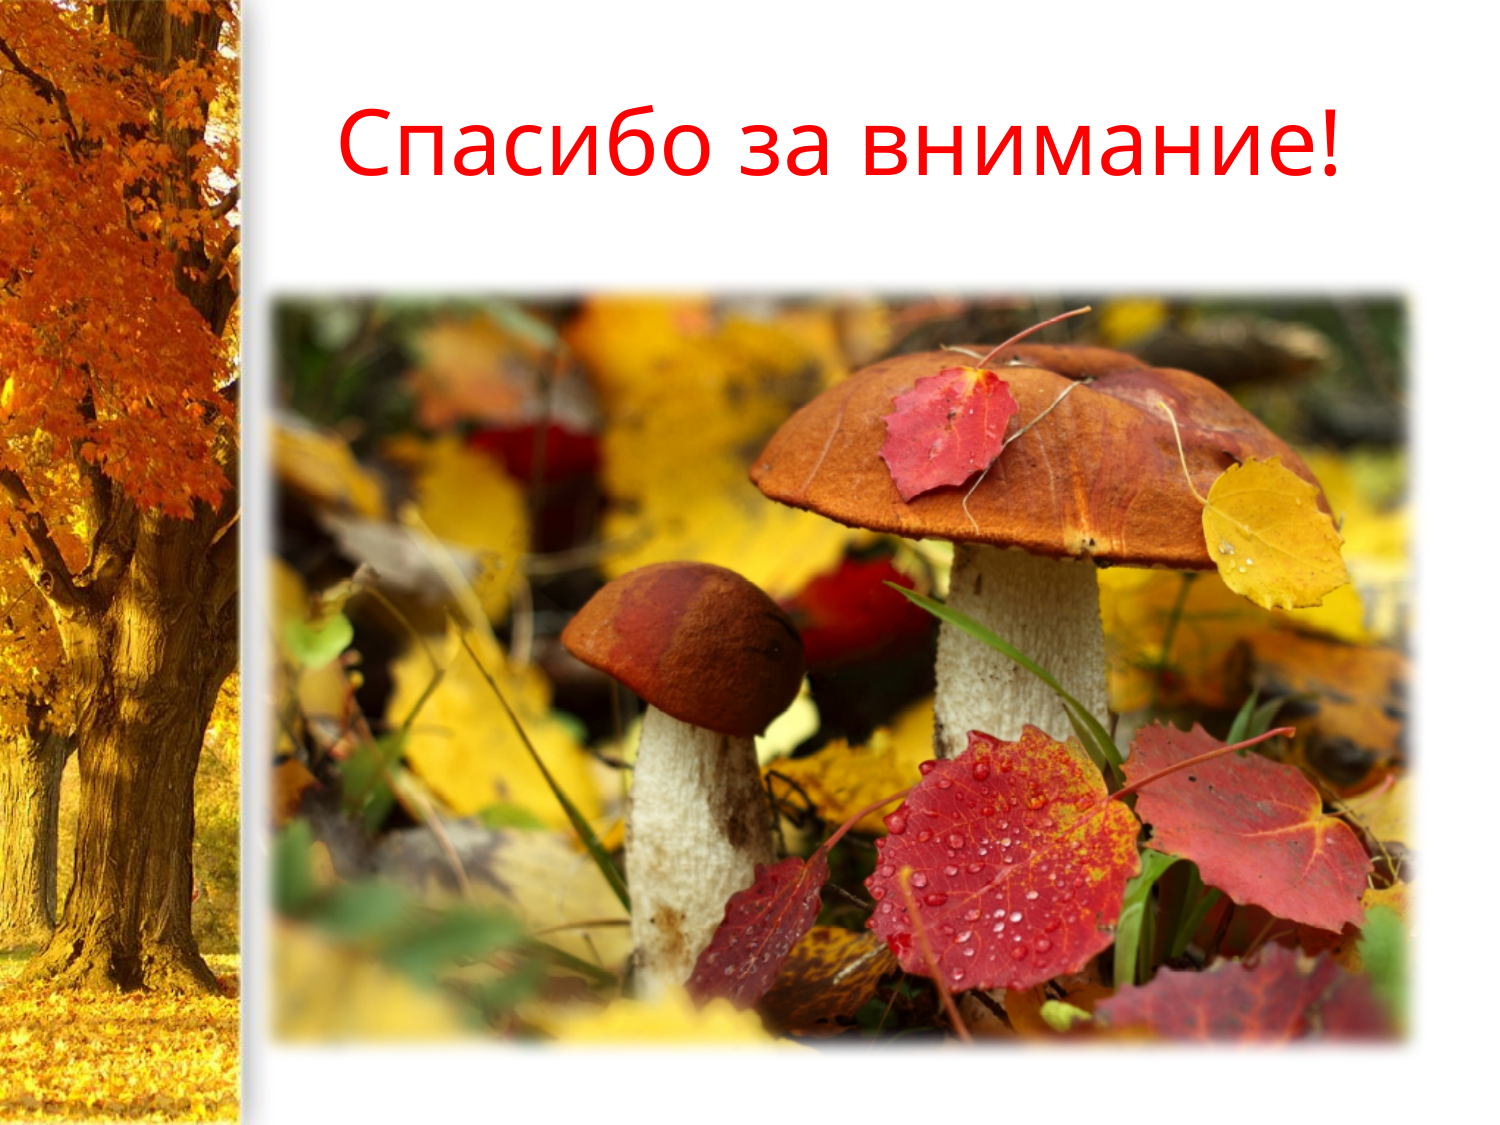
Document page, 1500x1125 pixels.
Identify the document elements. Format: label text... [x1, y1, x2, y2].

title Спасибо за внимание! [253, 44, 1426, 233]
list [253, 278, 1426, 1062]
picture [0, 0, 1500, 1125]
